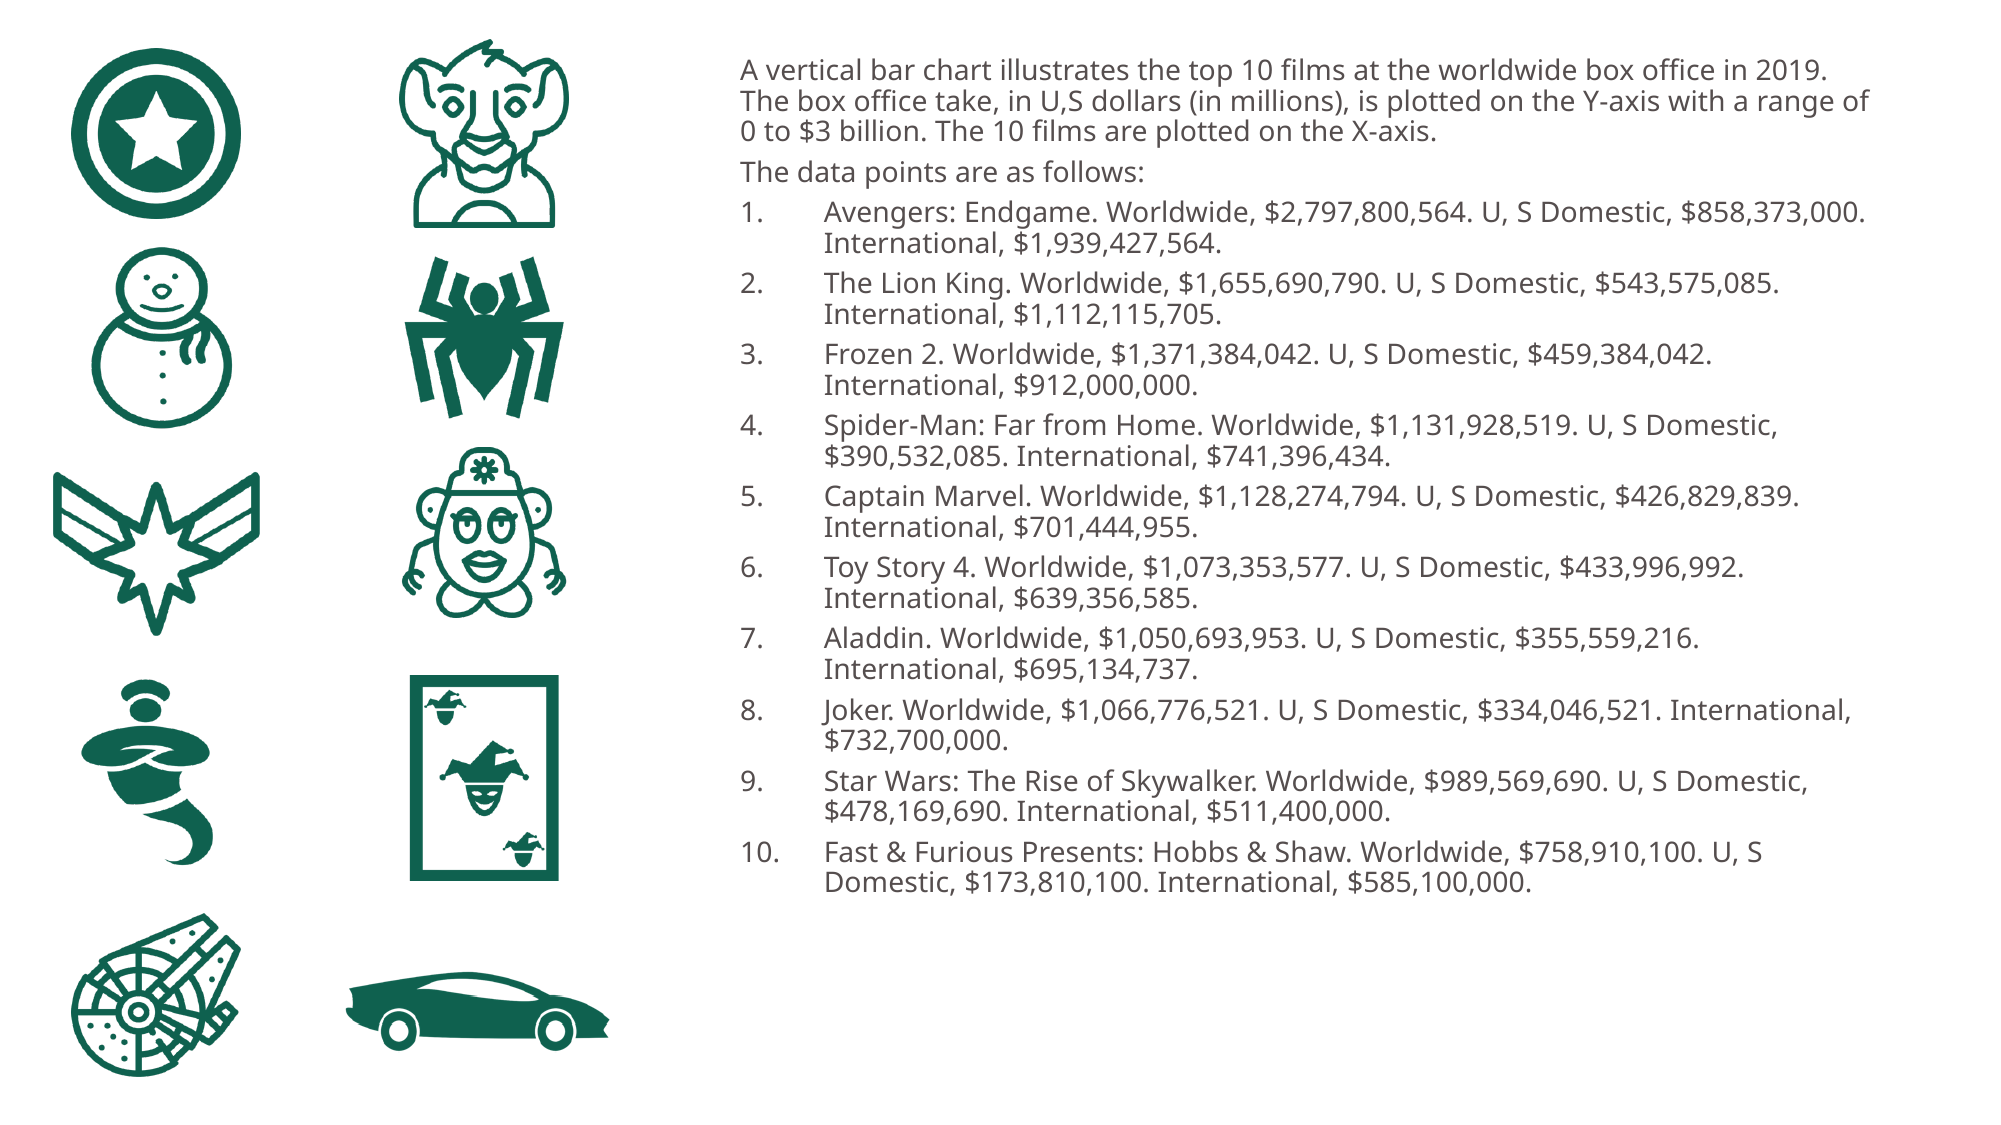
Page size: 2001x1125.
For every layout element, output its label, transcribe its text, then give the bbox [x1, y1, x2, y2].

picture [337, 675, 619, 1125]
picture [37, 243, 267, 875]
list A vertical bar chart illustrates the top 10 films at the worldwide box office in 2019. The box office take, in U,S dollars (in millions), is plotted on the Y-axis with a range of 0 to $3 billion. The 10 films are plotted on the X-axis.​ The data points are as follows: Avengers: Endgame. Worldwide, $2,797,800,564. U, S Domestic, $858,373,000. International, $1,939,427,564. The Lion King. Worldwide, $1,655,690,790. U, S Domestic, $543,575,085. International, $1,112,115,705. Frozen 2. Worldwide, $1,371,384,042. U, S Domestic, $459,384,042. International, $912,000,000. Spider-Man: Far from Home. Worldwide, $1,131,928,519. U, S Domestic, $390,532,085. International, $741,396,434. Captain Marvel. Worldwide, $1,128,274,794. U, S Domestic, $426,829,839. International, $701,444,955. Toy Story 4. Worldwide, $1,073,353,577. U, S Domestic, $433,996,992. International, $639,356,585. Aladdin. Worldwide, $1,050,693,953. U, S Domestic, $355,559,216. International, $695,134,737. Joker. Worldwide, $1,066,776,521. U, S Domestic, $334,046,521. International, $732,700,000. Star Wars: The Rise of Skywalker. Worldwide, $989,569,690. U, S Domestic, $478,169,690. International, $511,400,000. Fast & Furious Presents: Hobbs & Shaw. Worldwide, $758,910,100. U, S Domestic, $173,810,100. International, $585,100,000. [725, 48, 1889, 921]
picture [399, 39, 569, 228]
picture [399, 243, 569, 432]
picture [70, 48, 241, 219]
picture [70, 913, 241, 1077]
picture [399, 447, 569, 618]
